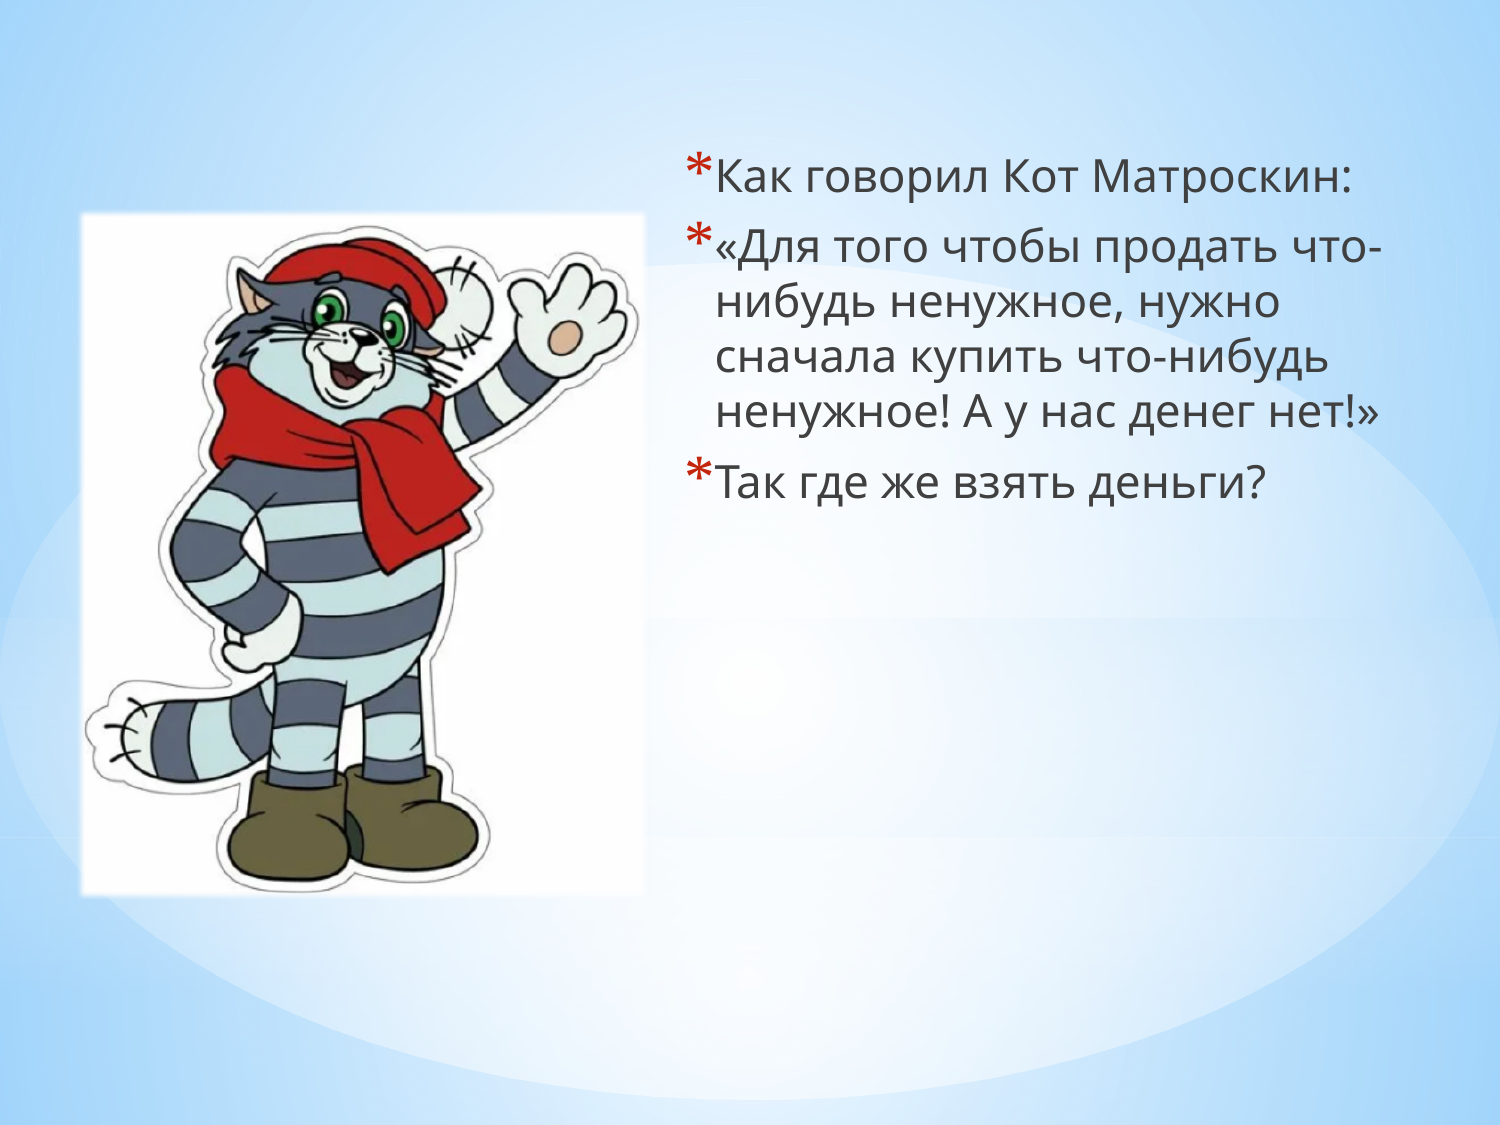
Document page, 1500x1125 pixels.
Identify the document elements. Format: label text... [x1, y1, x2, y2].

list Как говорил Кот Матроскин: «Для того чтобы продать что-нибудь ненужное, нужно сначала купить что-нибудь ненужное! А у нас денег нет!» Так где же взять деньги? [662, 139, 1479, 1049]
picture [76, 207, 650, 900]
